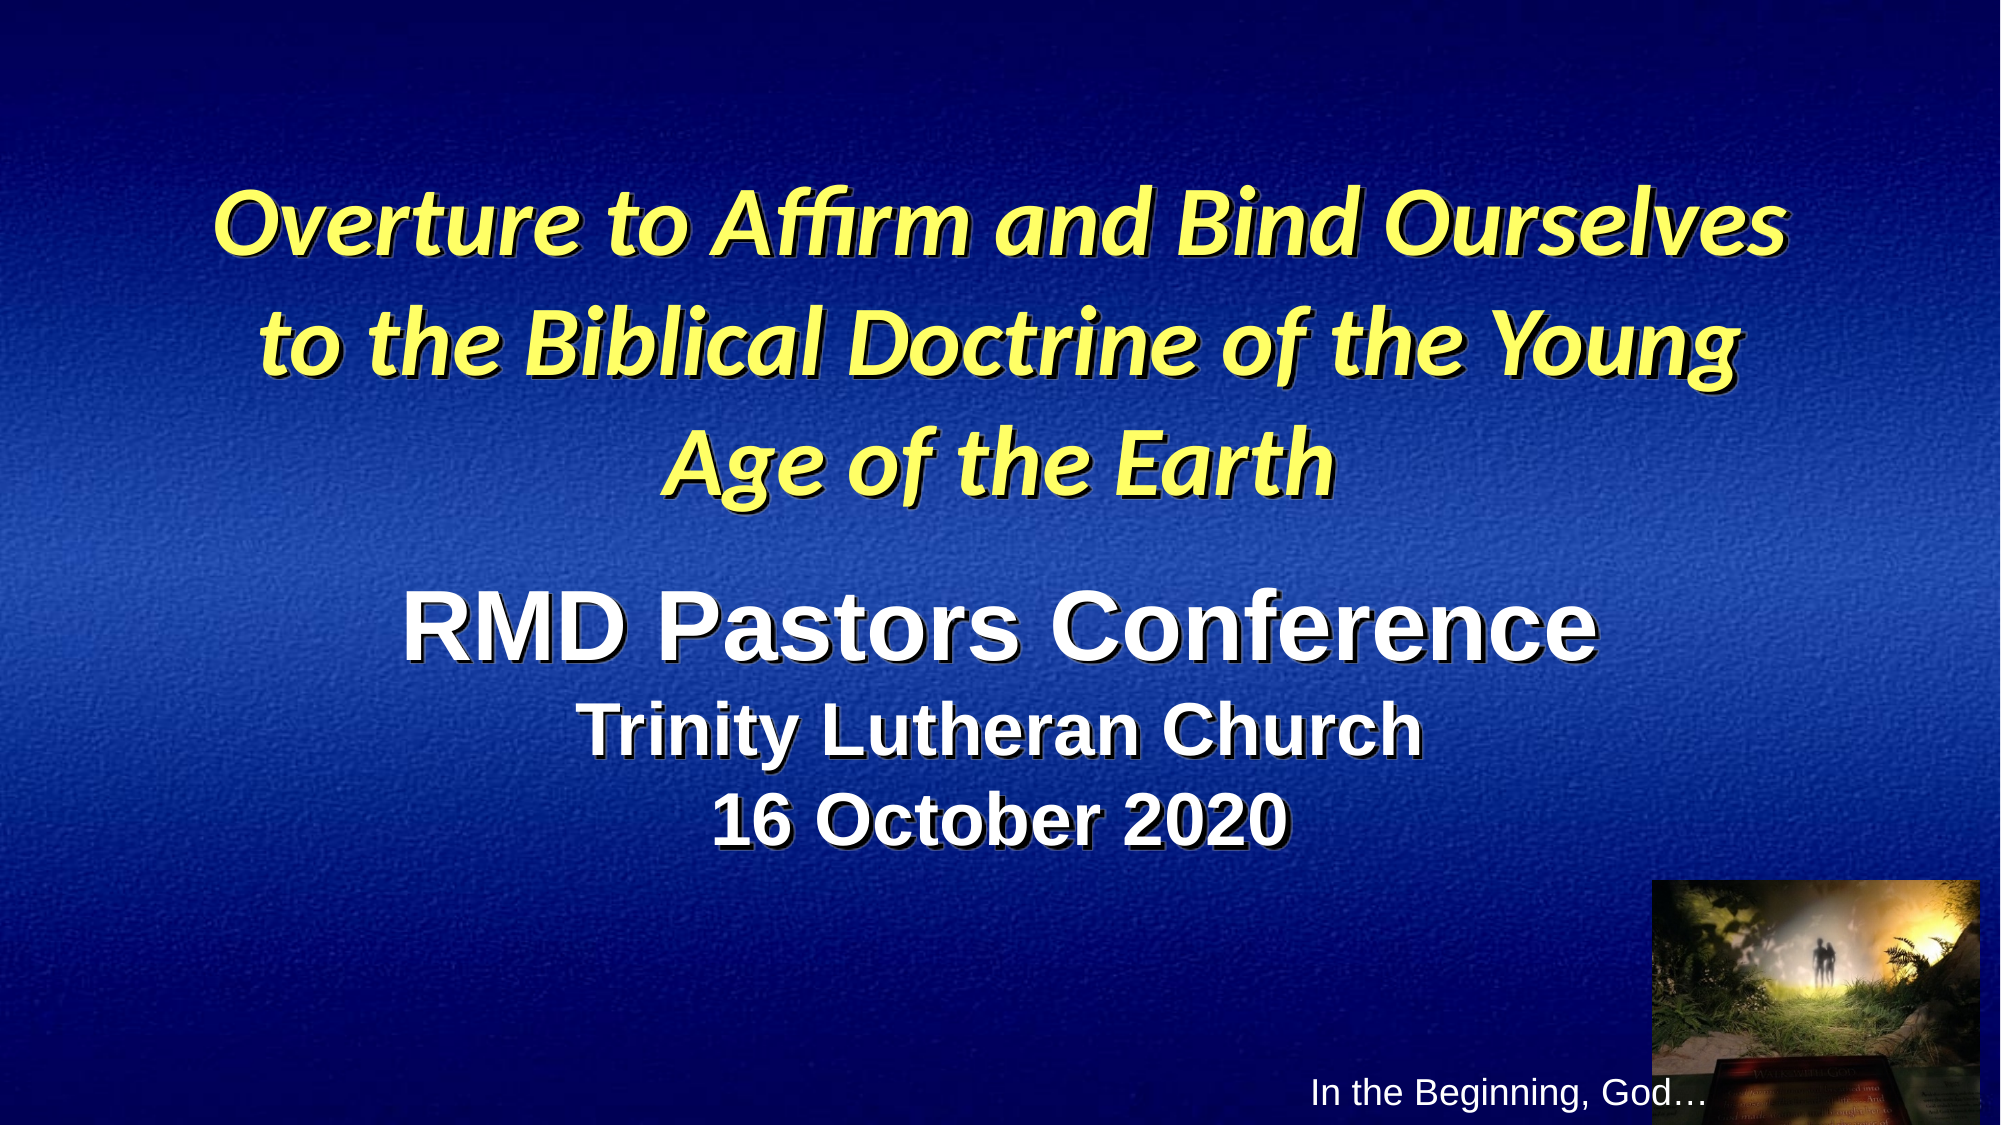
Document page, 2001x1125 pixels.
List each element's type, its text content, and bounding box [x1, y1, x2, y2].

picture [0, 0, 2001, 1125]
title Overture to Affirm and Bind Ourselves to the Biblical Doctrine of the Young Age of the Earth RMD Pastors Conference Trinity Lutheran Church 16 October 2020 [157, 119, 1843, 987]
text_box In the Beginning, God… [1295, 1060, 1647, 1121]
